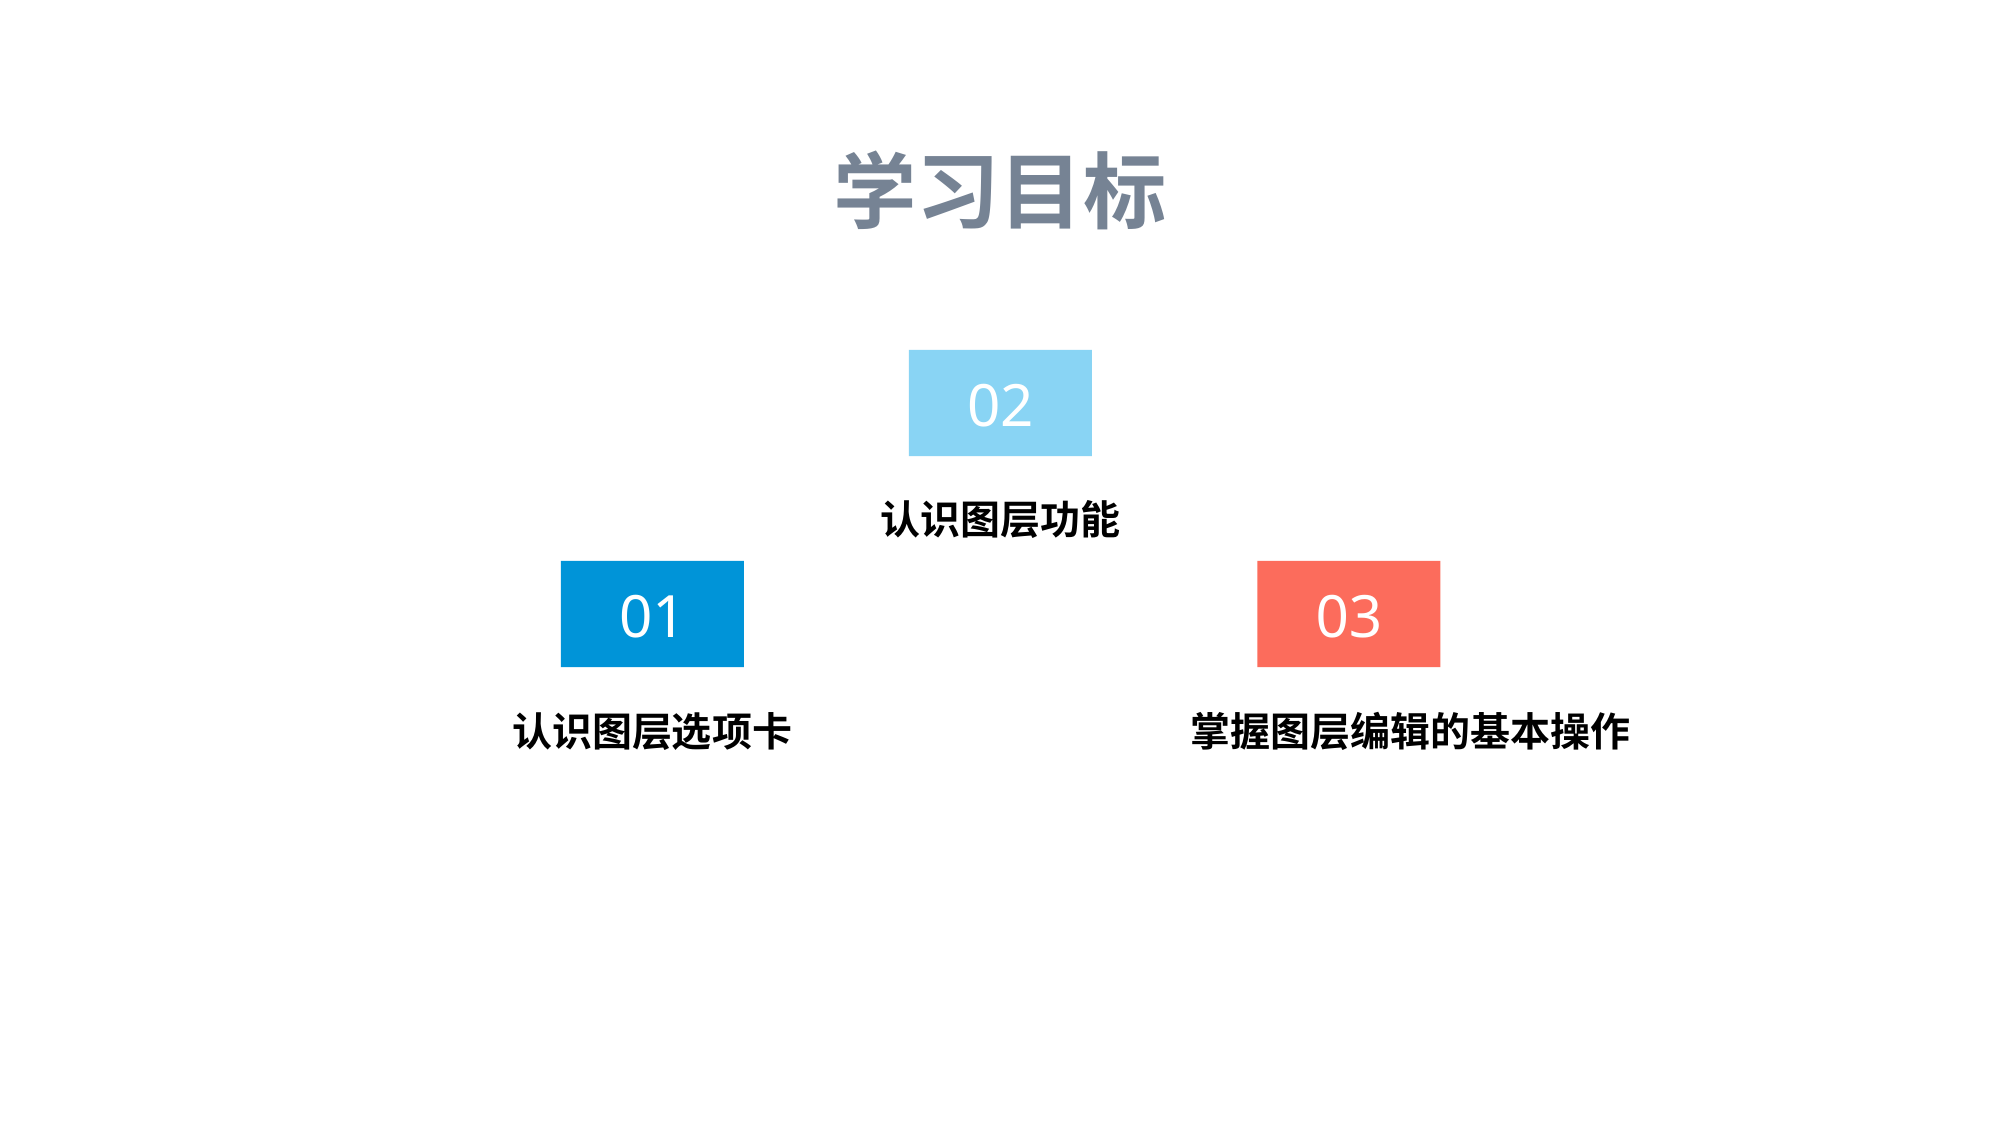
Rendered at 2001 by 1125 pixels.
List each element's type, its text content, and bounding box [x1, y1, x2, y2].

text_box 03 [1257, 560, 1441, 668]
text_box 认识图层选项卡 [479, 698, 826, 763]
text_box 掌握图层编辑的基本操作 [1175, 698, 1522, 763]
text_box 01 [560, 560, 744, 668]
text_box 学习目标 [744, 131, 1256, 249]
text_box 认识图层功能 [827, 487, 1174, 551]
text_box 02 [908, 349, 1092, 457]
